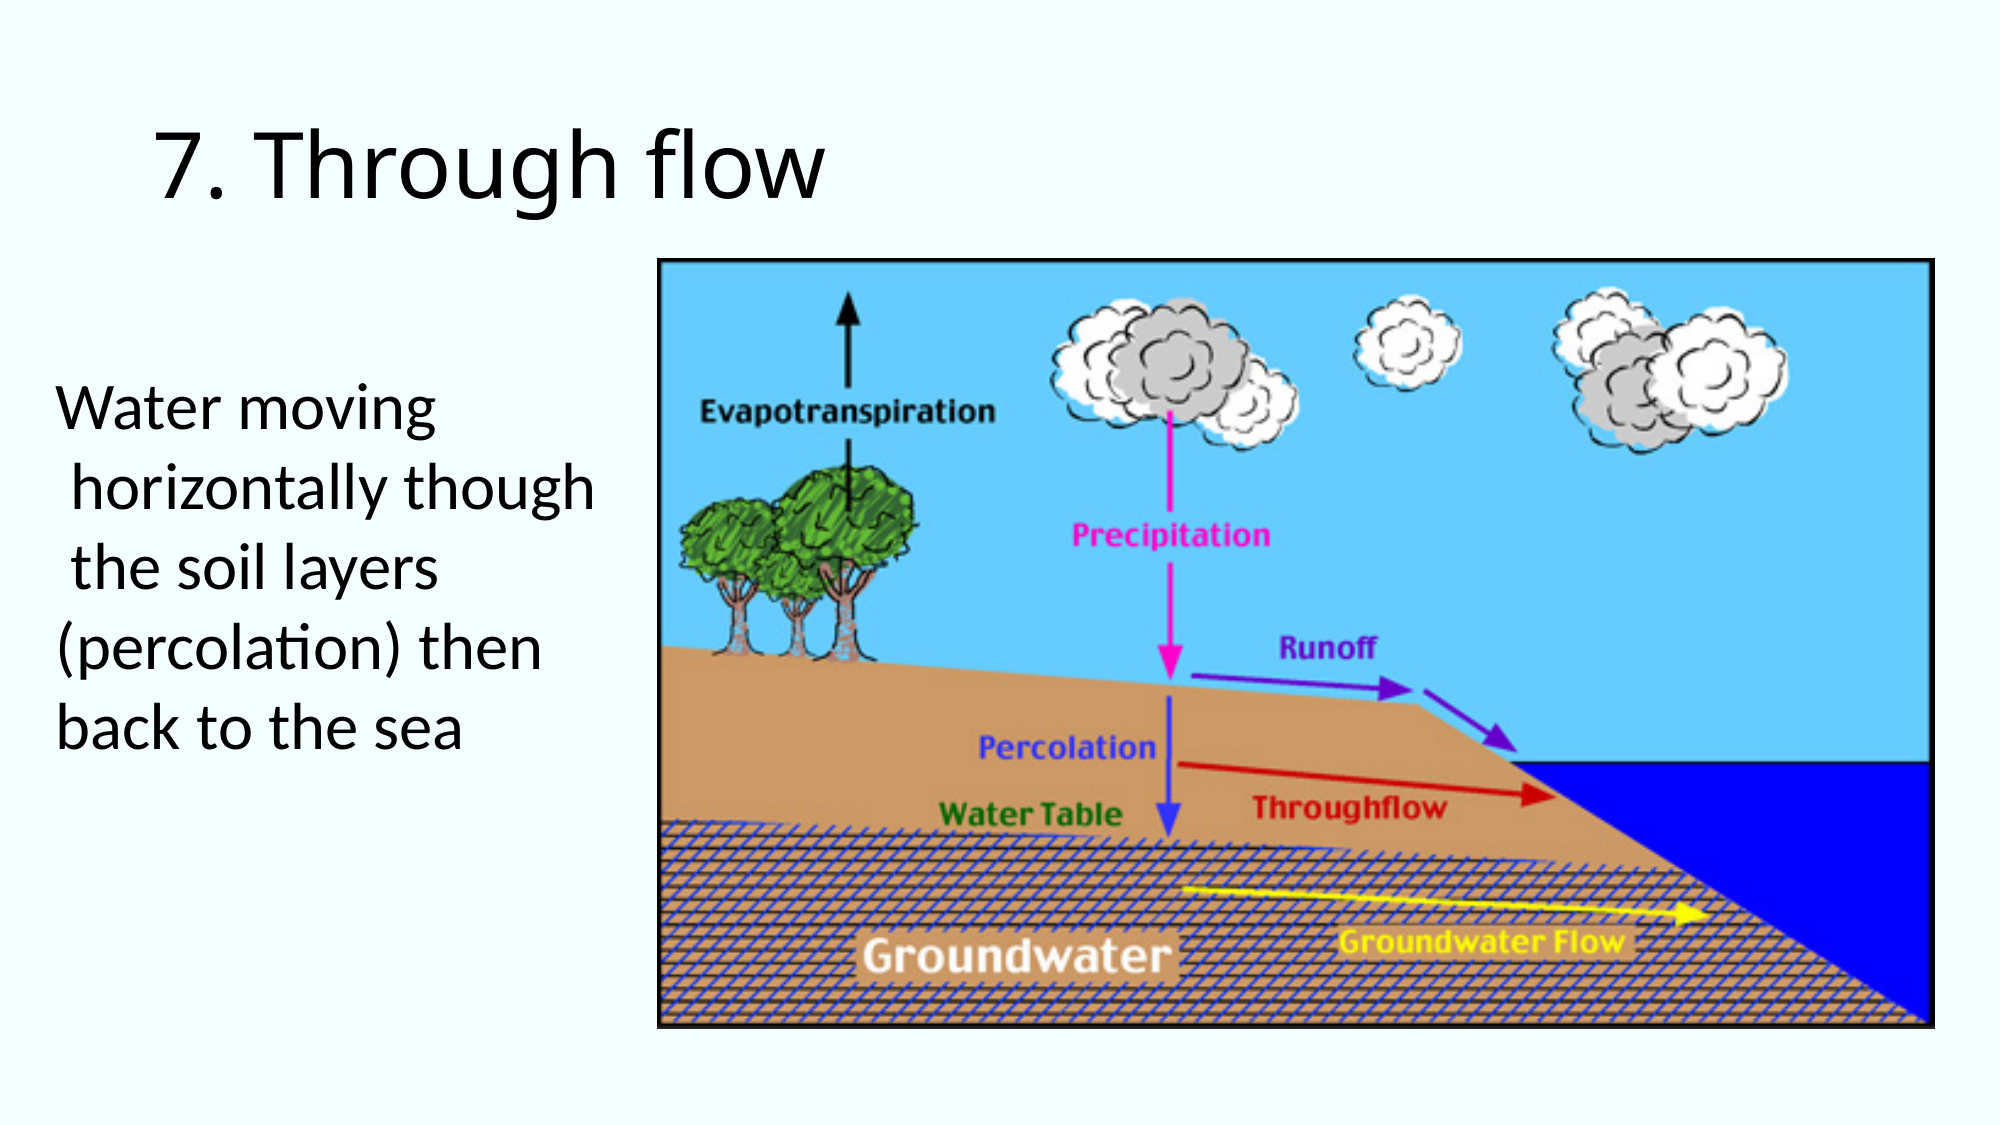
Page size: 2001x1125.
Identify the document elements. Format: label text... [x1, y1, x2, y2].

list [657, 258, 1935, 1029]
text_box Water moving horizontally though the soil layers (percolation) then back to the sea [40, 355, 613, 770]
title 7. Through flow [137, 59, 1863, 278]
